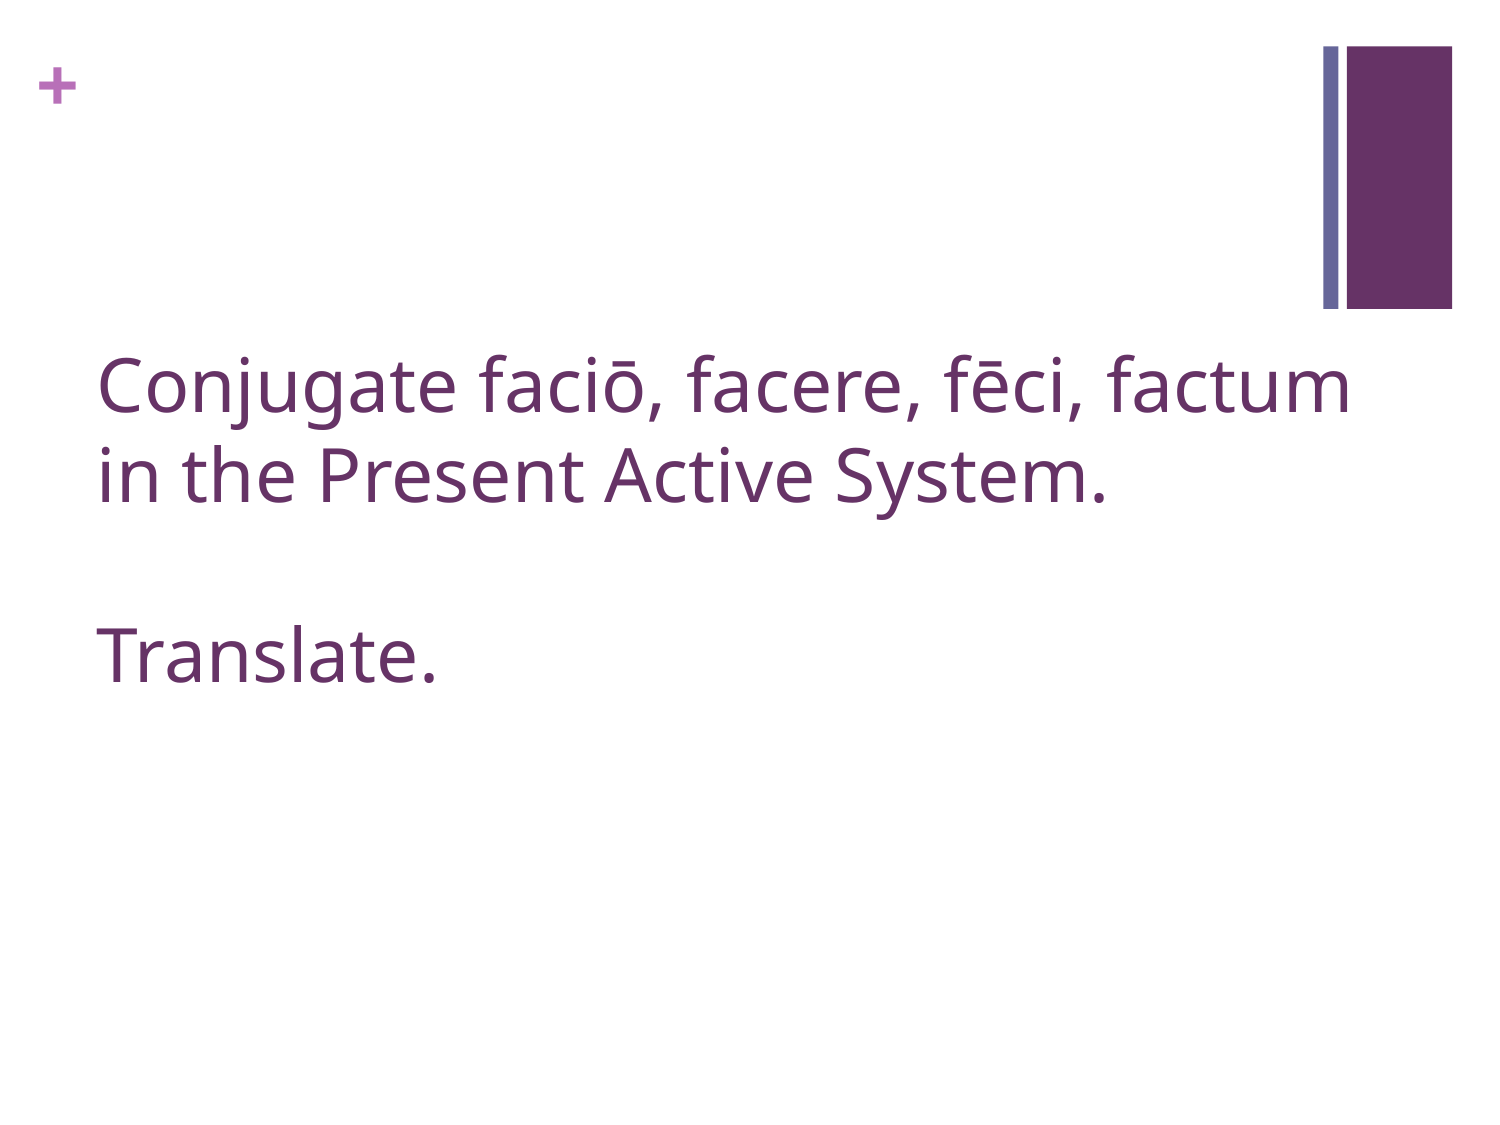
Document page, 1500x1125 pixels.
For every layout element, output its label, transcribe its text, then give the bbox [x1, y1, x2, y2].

title Conjugate faciō, facere, fēci, factum in the Present Active System. Translate. [81, 330, 1397, 514]
